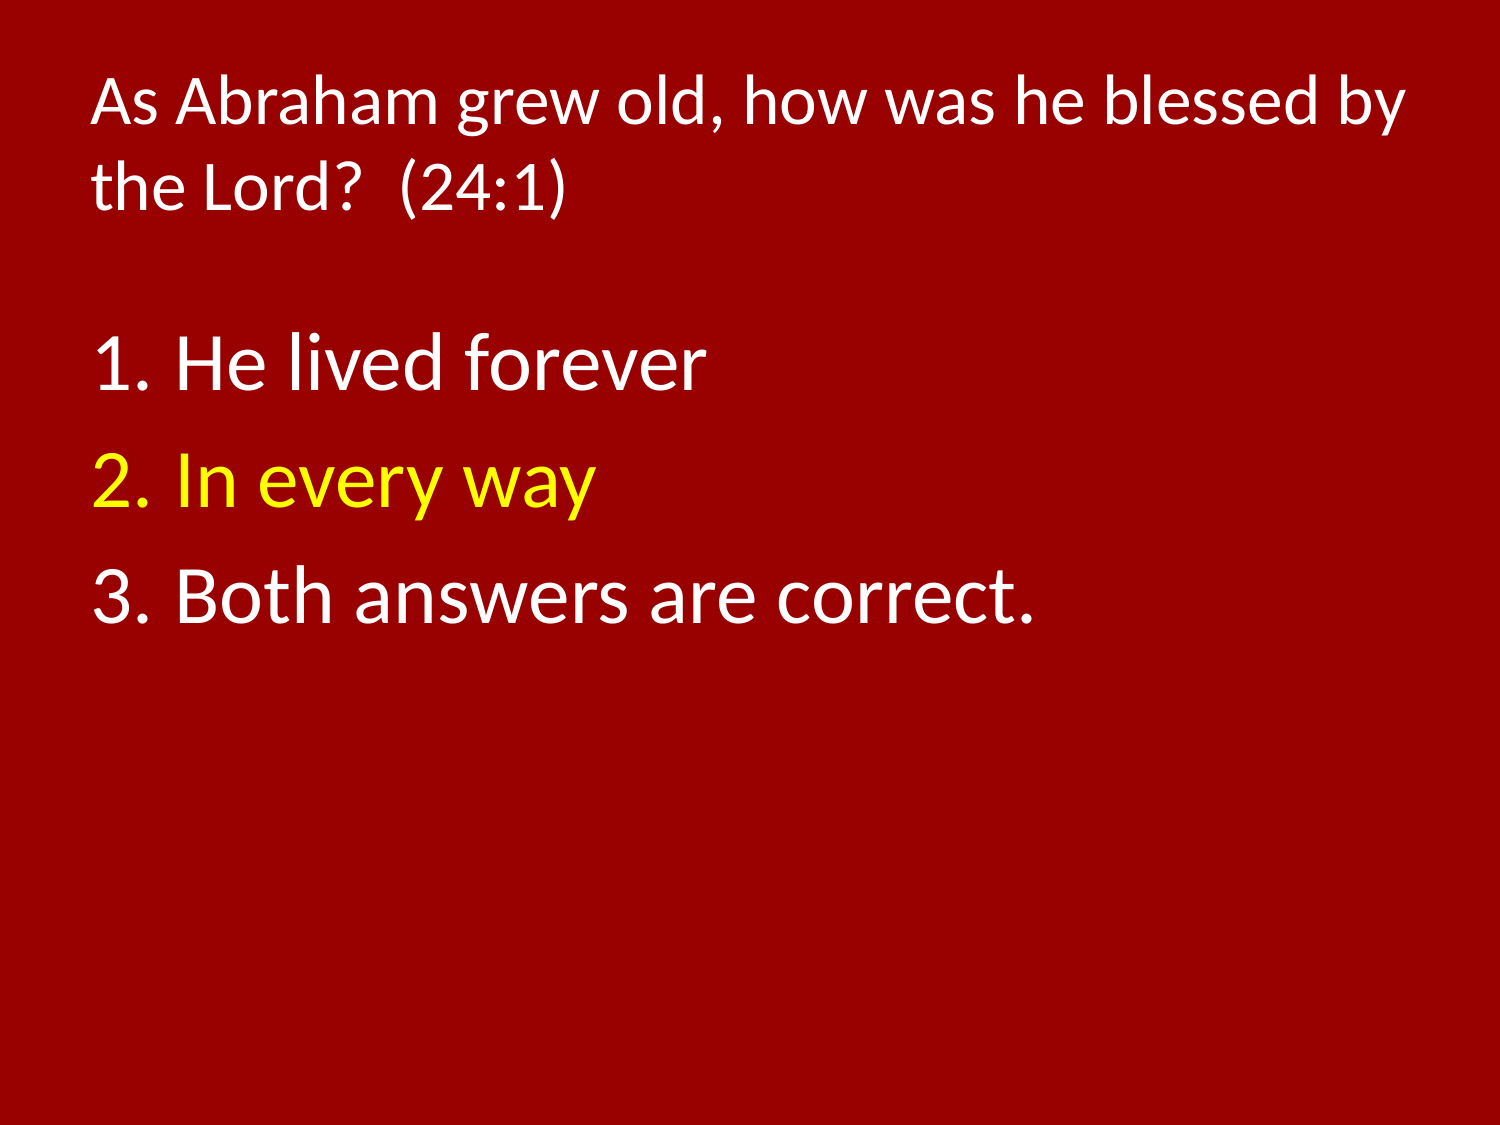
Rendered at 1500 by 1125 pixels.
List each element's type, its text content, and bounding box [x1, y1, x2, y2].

title As Abraham grew old, how was he blessed by the Lord? (24:1) [75, 45, 1425, 233]
list He lived forever In every way Both answers are correct. [75, 299, 1425, 1005]
